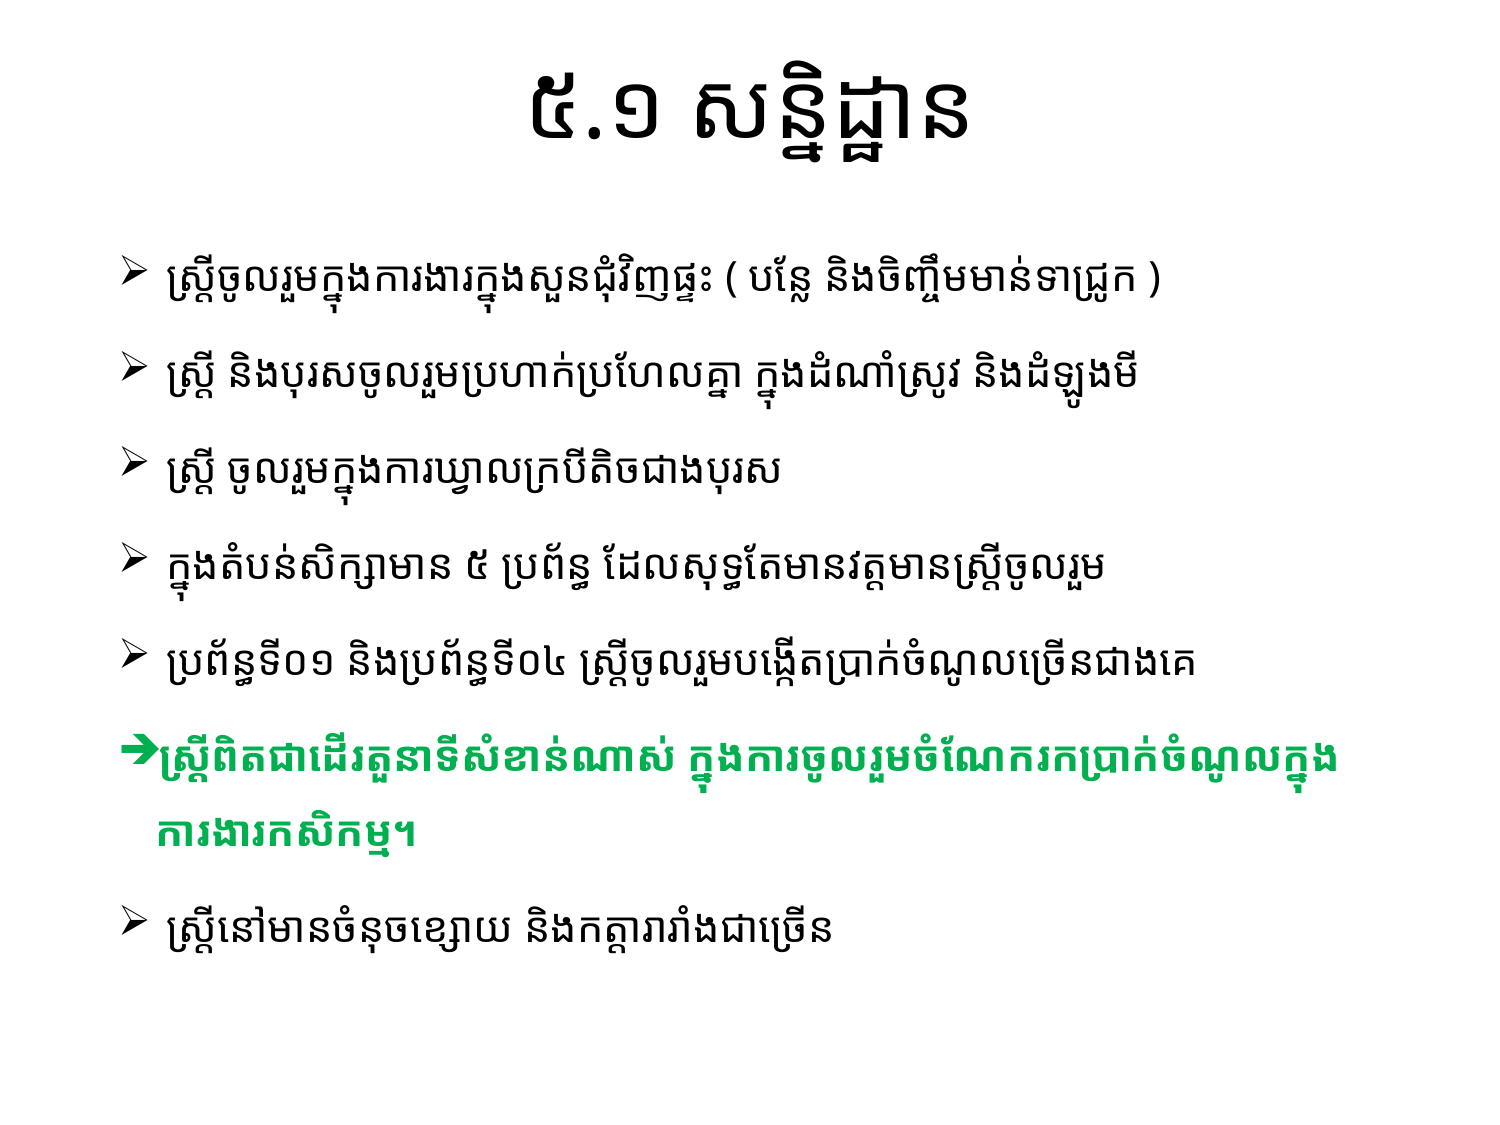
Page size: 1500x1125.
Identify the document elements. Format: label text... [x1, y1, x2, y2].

list ស្ត្រីចូលរួមក្នុងការងារក្នុងសួនជុំវិញផ្ទះ ( បន្លែ និងចិញ្ចឹមមាន់ទាជ្រូក ) ស្រ្តី និងបុរសចូលរួមប្រហាក់ប្រហែលគ្នា ក្នុងដំណាំស្រូវ និងដំឡូងមី ស្ត្រី ចូលរួមក្នុងការឃ្វាលក្របីតិចជាងបុរស ក្នុងតំបន់សិក្សាមាន ៥ ប្រព័ន្ធ ដែលសុទ្ធតែមានវត្តមានស្ត្រីចូលរួម ប្រព័ន្ធទី០១ និងប្រព័ន្ធទី០៤ ស្ត្រីចូលរួមបង្កើតប្រាក់ចំណូលច្រើនជាងគេ ស្ត្រីពិតជាដើរតួនាទីសំខាន់ណាស់ ក្នុងការចូលរួមចំណែករកប្រាក់ចំណូលក្នុងការងារកសិកម្ម។ ស្រ្តីនៅមានចំនុចខ្សោយ និងកត្តារារាំងជាច្រើន [103, 217, 1397, 1034]
title ៥.១ សន្និដ្ឋាន [103, 0, 1397, 217]
